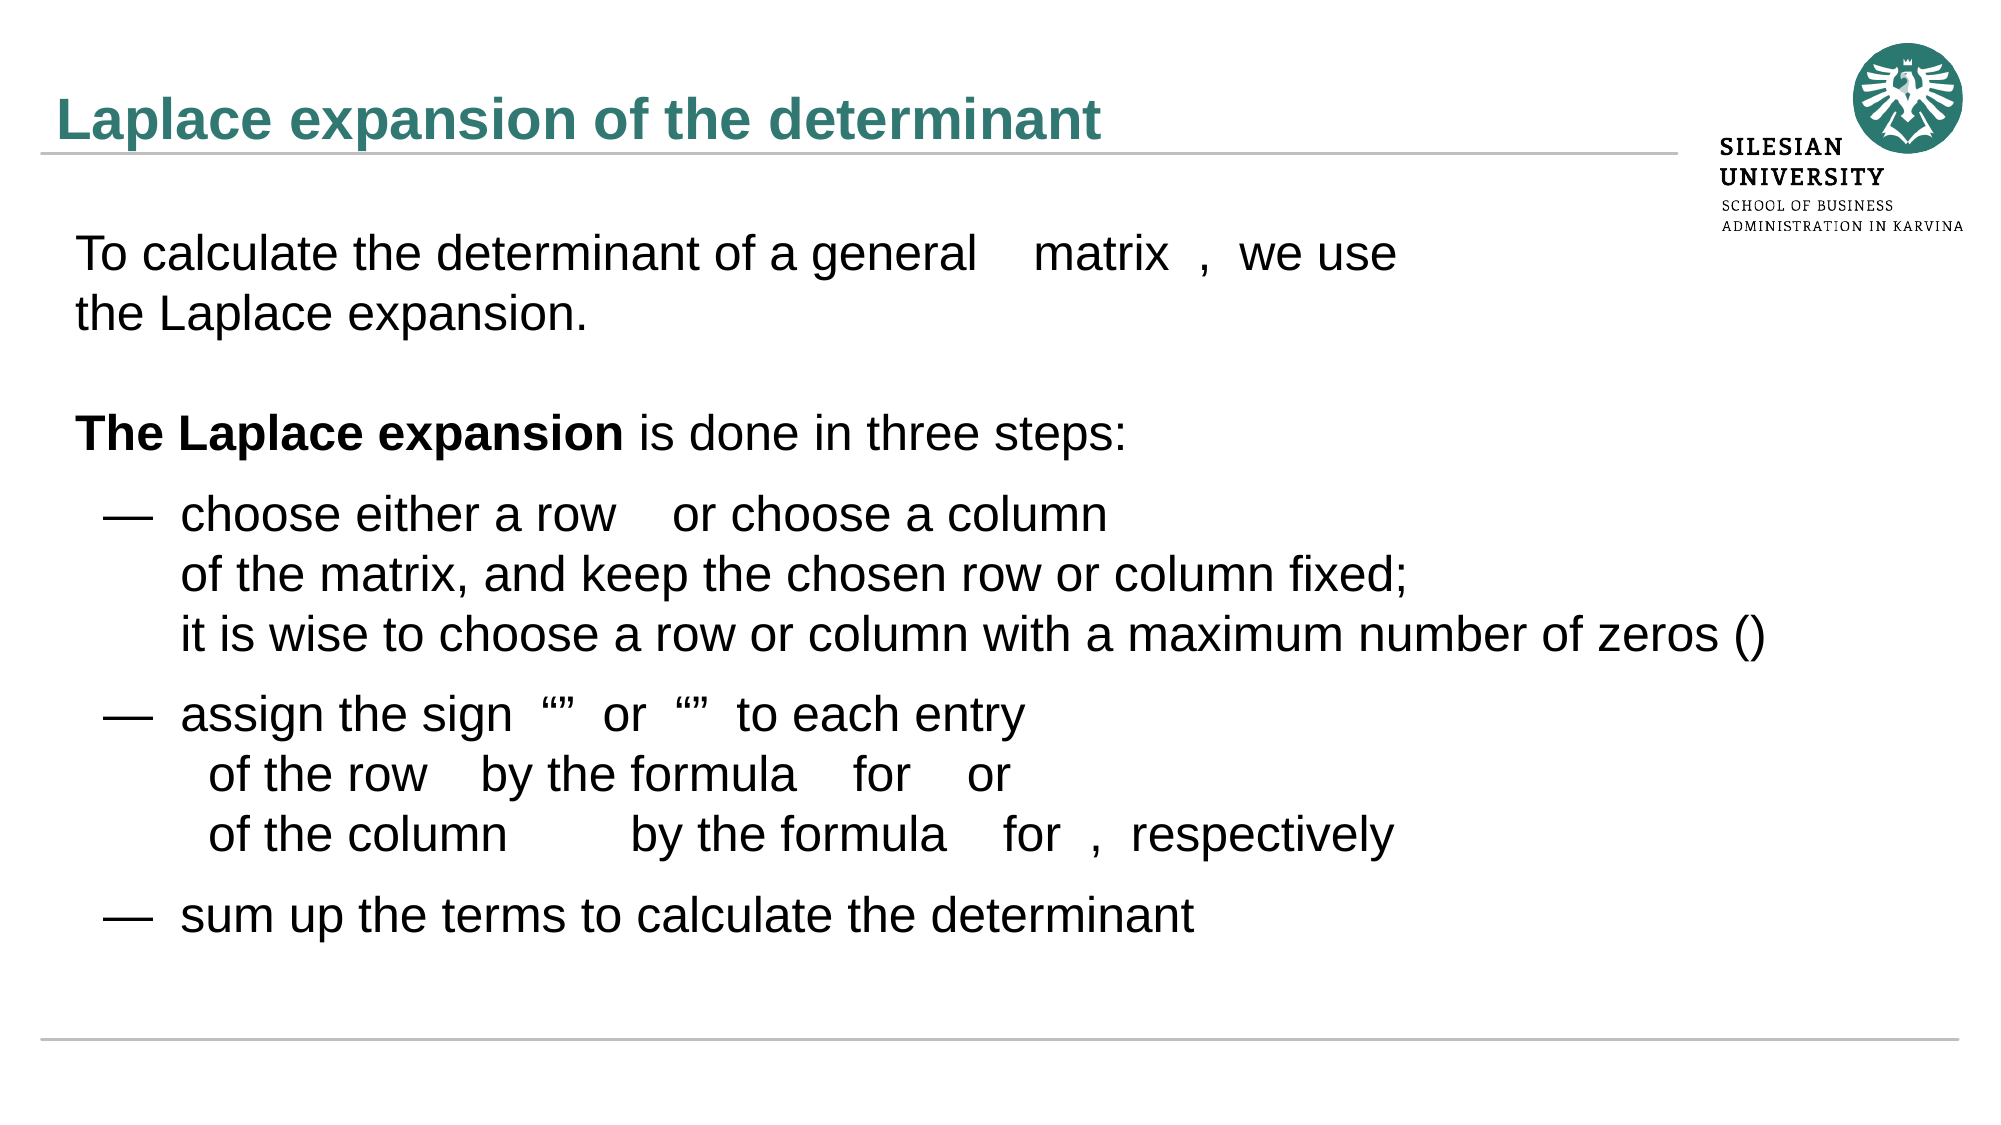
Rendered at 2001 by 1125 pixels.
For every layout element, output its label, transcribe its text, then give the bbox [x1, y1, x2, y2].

title Laplace expansion of the determinant [41, 73, 1636, 150]
picture [1720, 43, 1963, 231]
